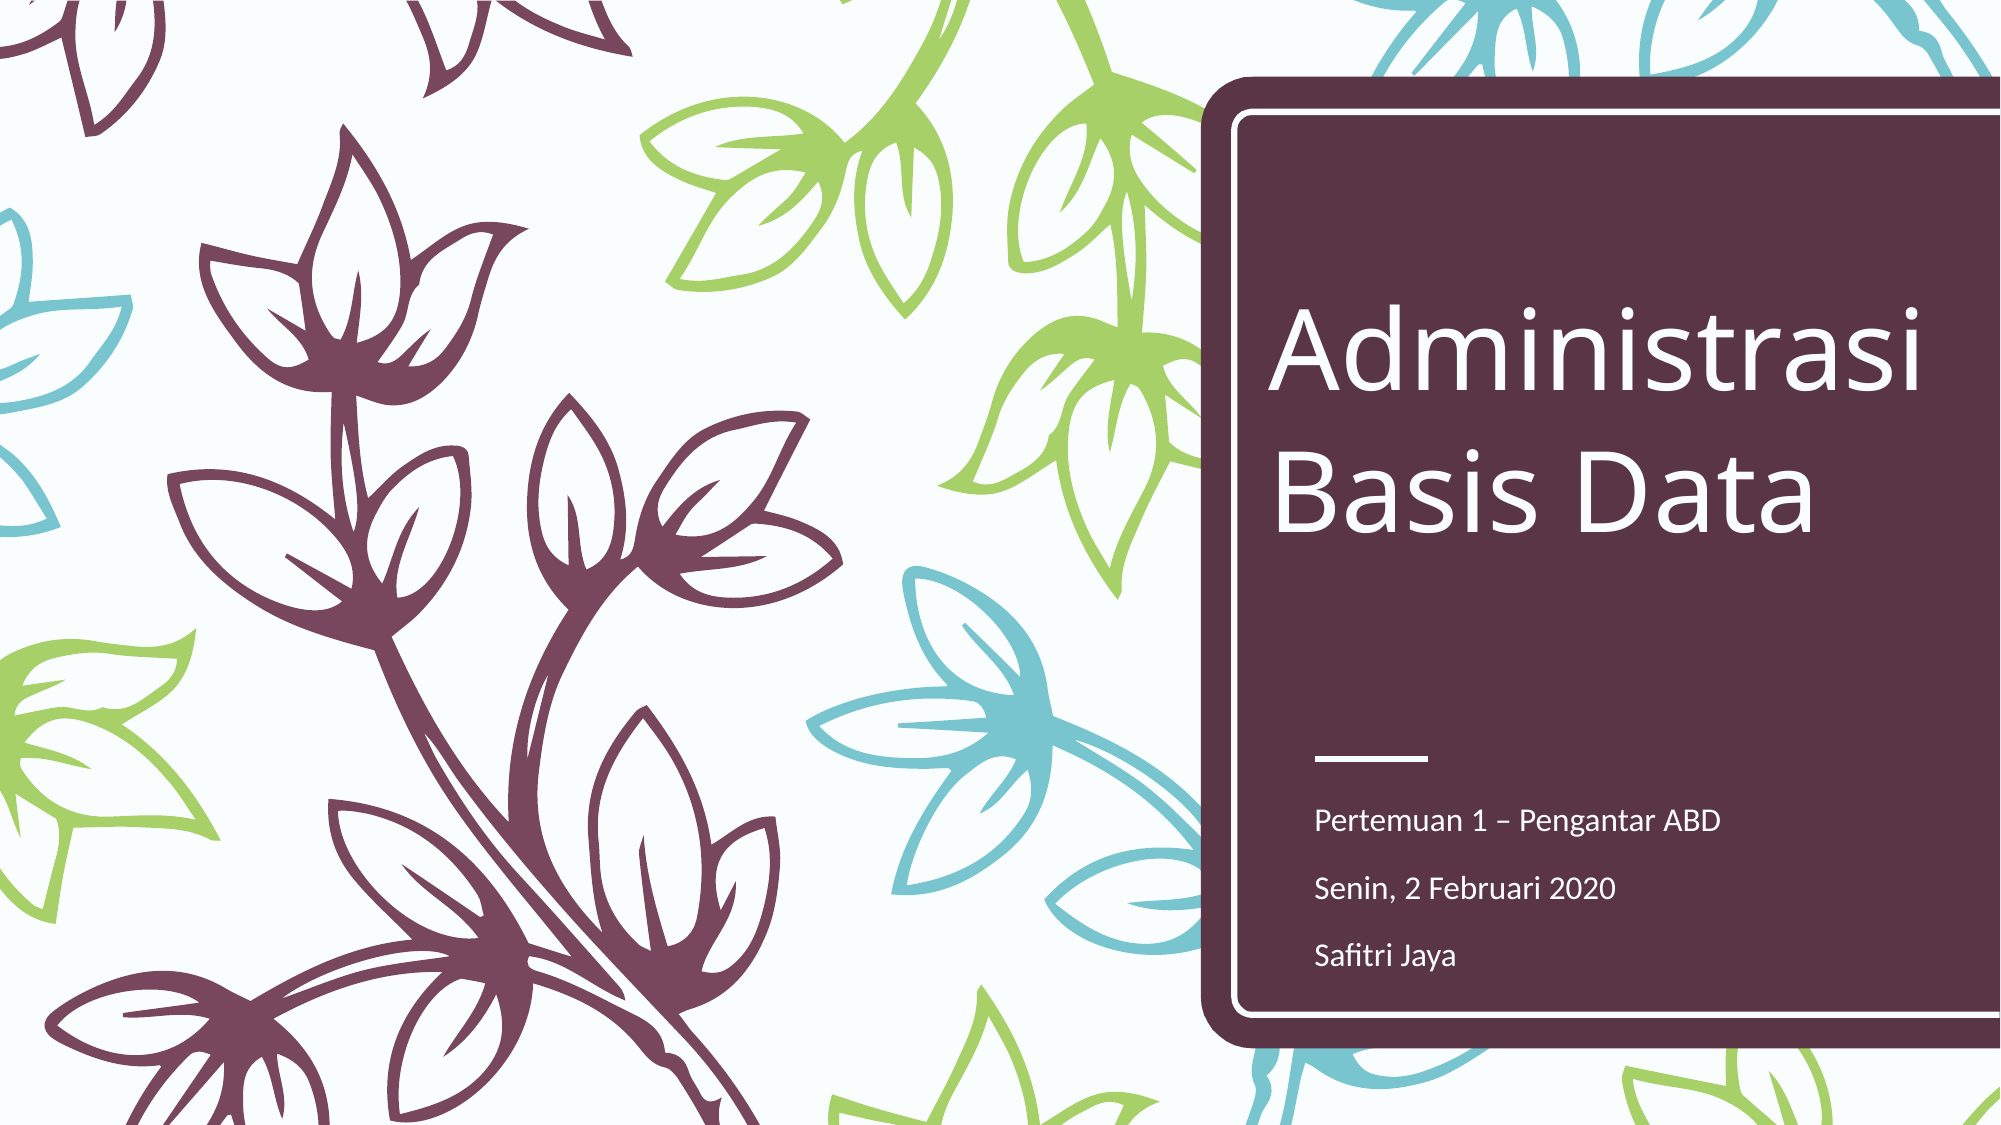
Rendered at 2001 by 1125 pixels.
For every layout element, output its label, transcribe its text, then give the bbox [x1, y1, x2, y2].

title Administrasi Basis Data [1253, 214, 1977, 612]
subtitle Pertemuan 1 – Pengantar ABD Senin, 2 Februari 2020 Safitri Jaya [1299, 779, 1922, 982]
